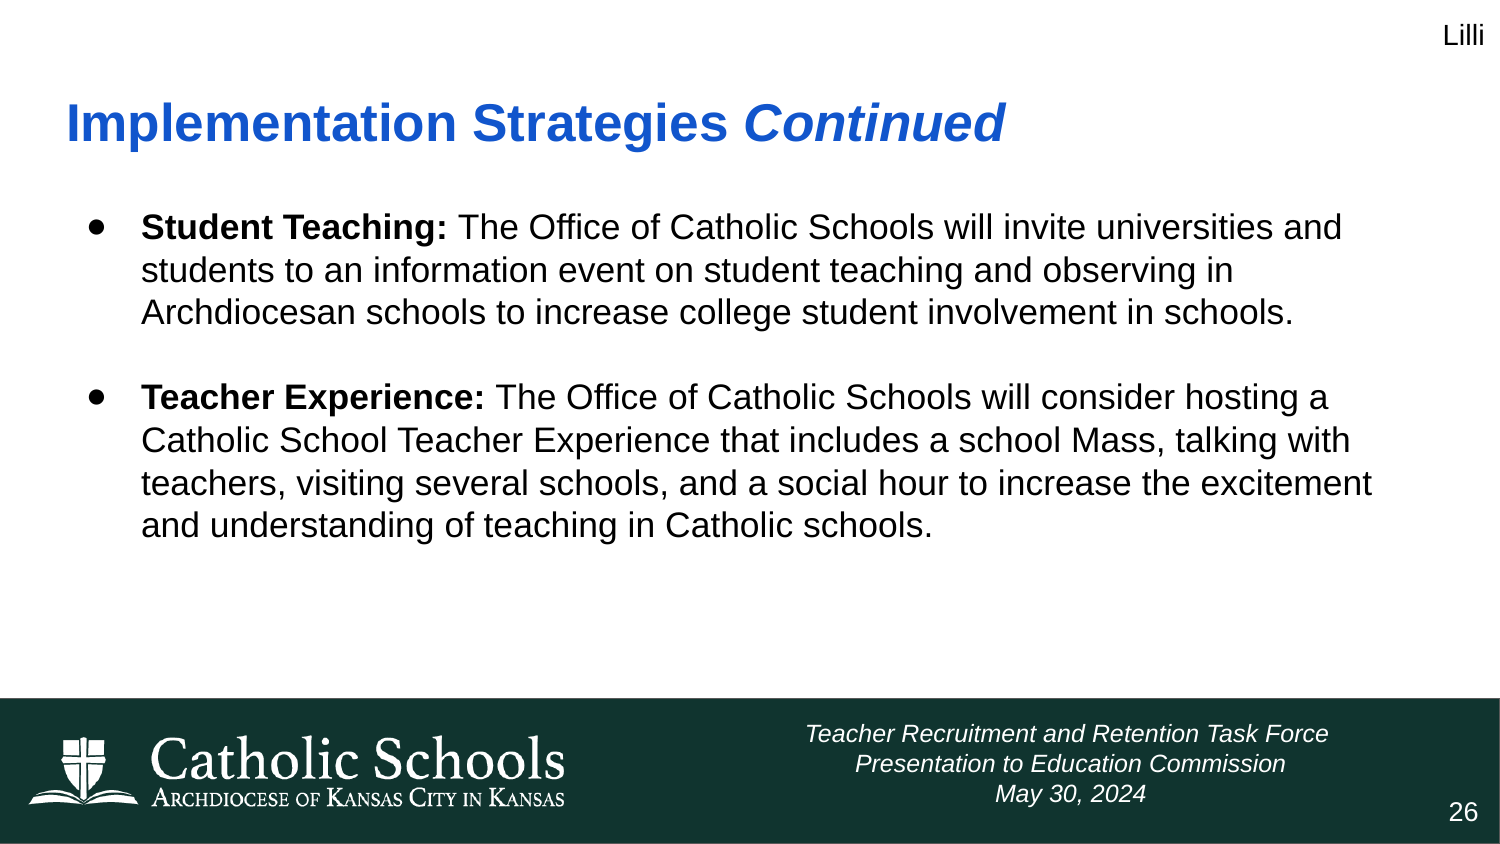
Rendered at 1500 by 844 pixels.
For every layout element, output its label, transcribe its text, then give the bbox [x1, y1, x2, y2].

title Implementation Strategies Continued [51, 72, 1449, 167]
text_box Lilli [1124, 1, 1500, 60]
list Student Teaching: The Office of Catholic Schools will invite universities and students to an information event on student teaching and observing in Archdiocesan schools to increase college student involvement in schools. Teacher Experience: The Office of Catholic Schools will consider hosting a Catholic School Teacher Experience that includes a school Mass, talking with teachers, visiting several schools, and a social hour to increase the excitement and understanding of teaching in Catholic schools. [51, 189, 1449, 750]
picture [0, 685, 605, 844]
